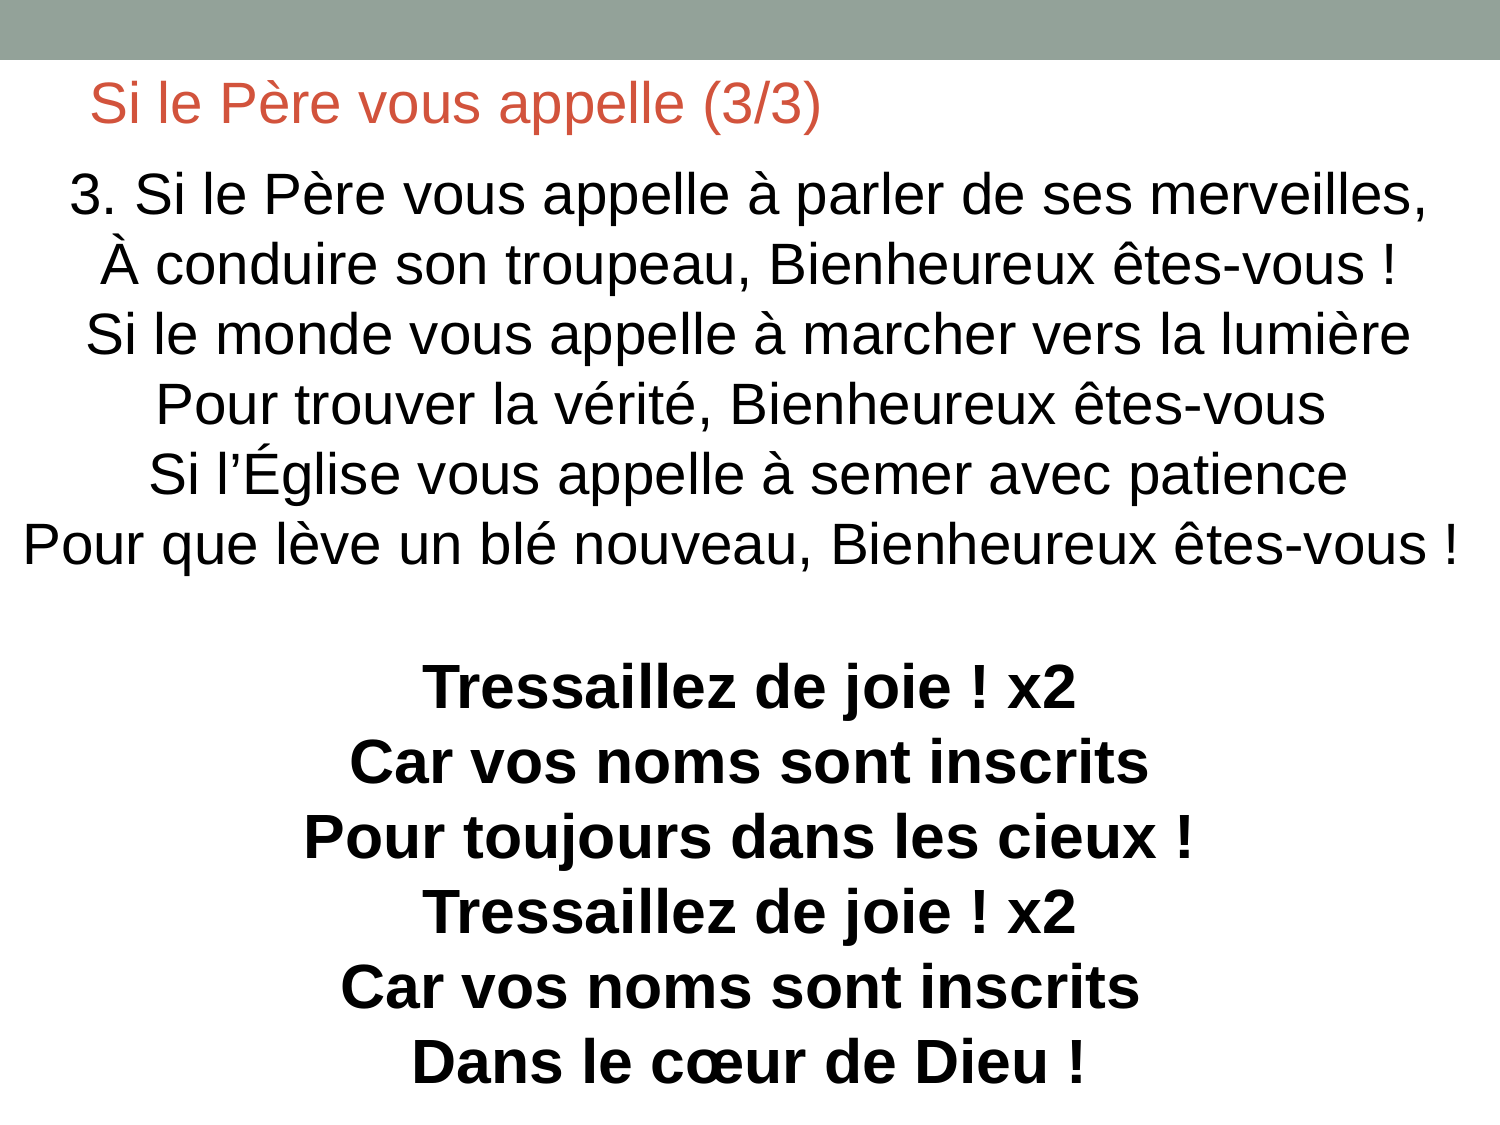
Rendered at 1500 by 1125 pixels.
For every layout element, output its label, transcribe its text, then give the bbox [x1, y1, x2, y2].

text_box 3. Si le Père vous appelle à parler de ses merveilles, À conduire son troupeau, Bienheureux êtes-vous ! Si le monde vous appelle à marcher vers la lumière Pour trouver la vérité, Bienheureux êtes-vous Si l’Église vous appelle à semer avec patience Pour que lève un blé nouveau, Bienheureux êtes-vous ! Tressaillez de joie ! x2 Car vos noms sont inscrits Pour toujours dans les cieux ! Tressaillez de joie ! x2 Car vos noms sont inscrits Dans le cœur de Dieu ! [0, 148, 1500, 1039]
text_box Si le Père vous appelle (3/3) [74, 57, 1317, 163]
